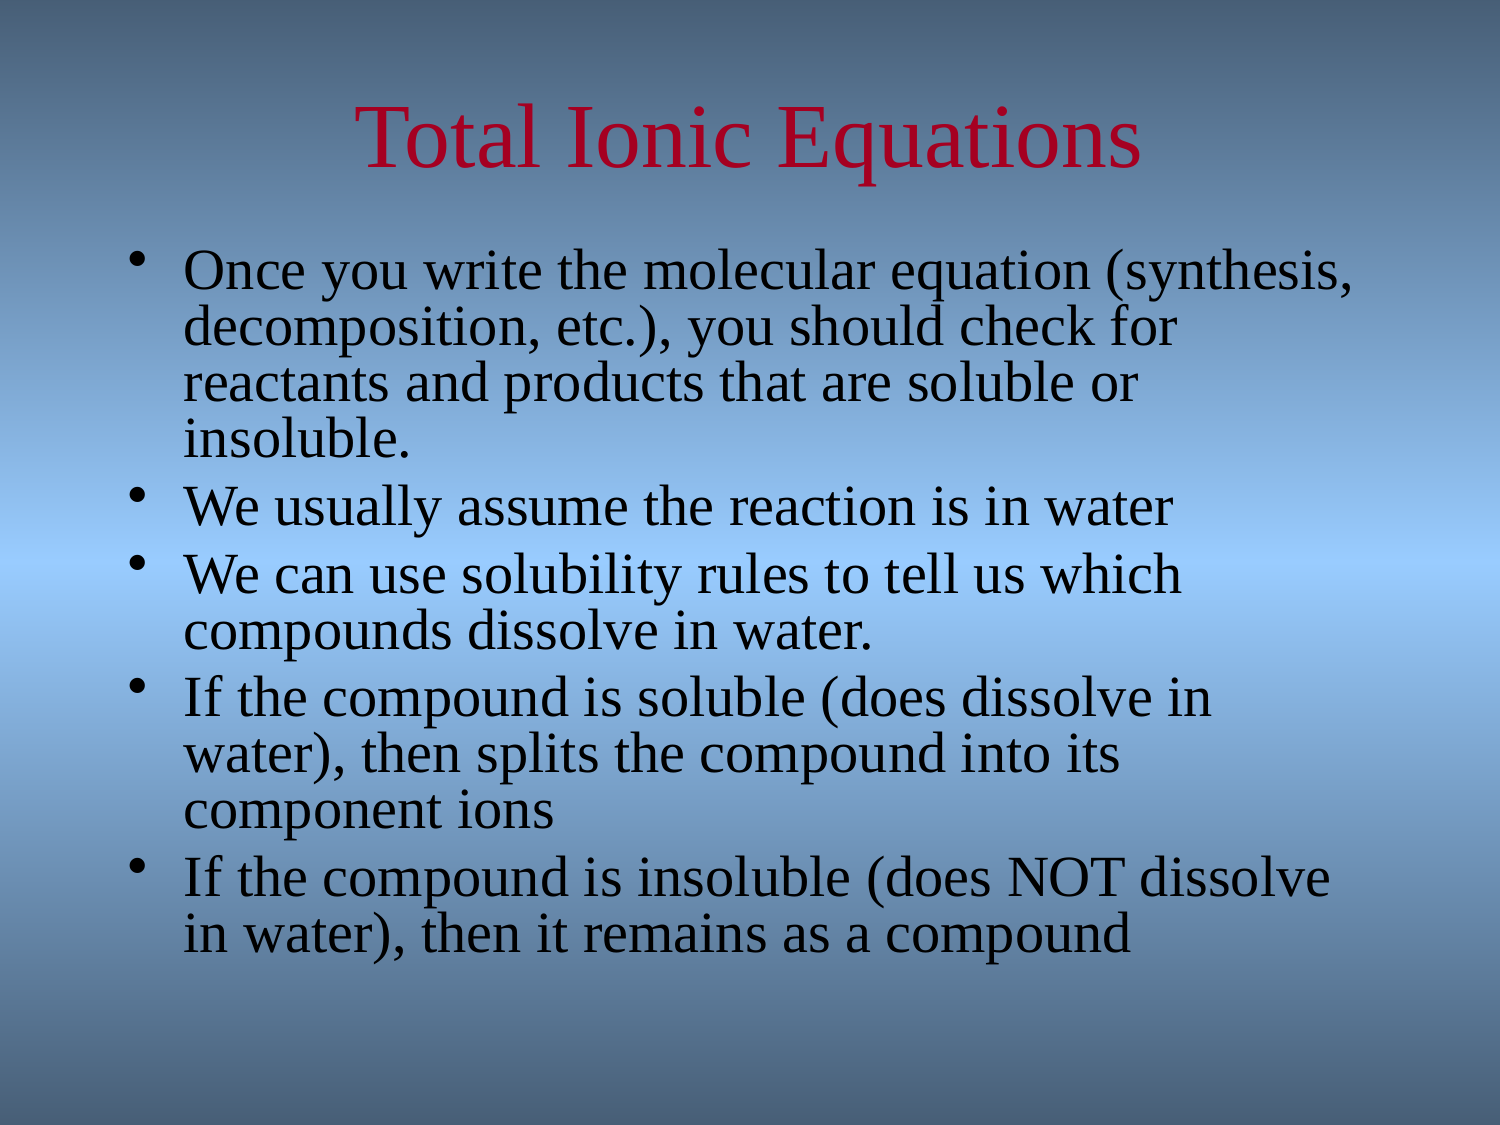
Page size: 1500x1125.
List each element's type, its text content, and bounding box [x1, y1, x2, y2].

list Once you write the molecular equation (synthesis, decomposition, etc.), you should check for reactants and products that are soluble or insoluble. We usually assume the reaction is in water We can use solubility rules to tell us which compounds dissolve in water. If the compound is soluble (does dissolve in water), then splits the compound into its component ions If the compound is insoluble (does NOT dissolve in water), then it remains as a compound [112, 237, 1388, 913]
title Total Ionic Equations [112, 37, 1388, 225]
